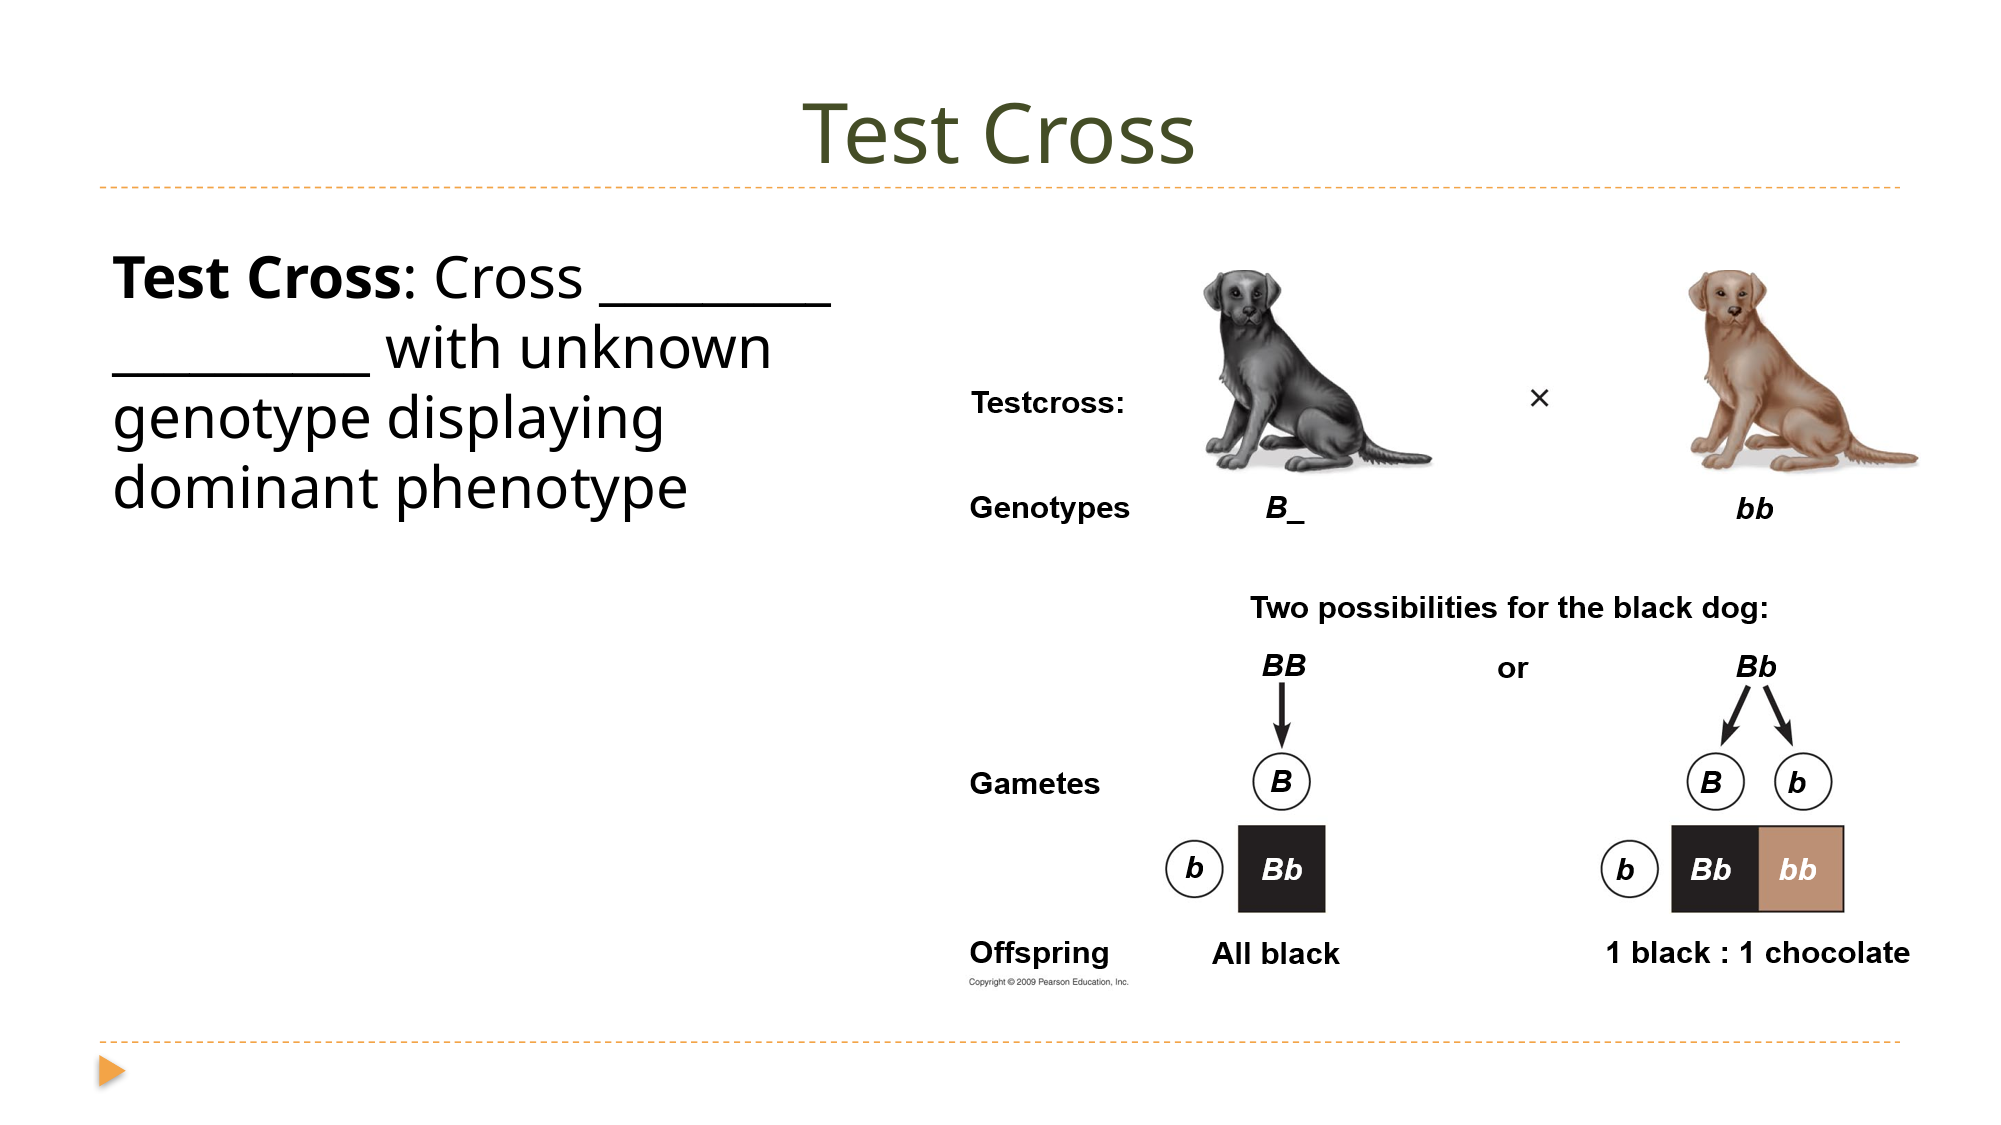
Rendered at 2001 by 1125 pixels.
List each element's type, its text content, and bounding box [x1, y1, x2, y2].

list Test Cross: Cross _________ __________ with unknown genotype displaying dominant phenotype [98, 232, 898, 1028]
title Test Cross [99, 24, 1900, 188]
picture [949, 270, 1922, 991]
